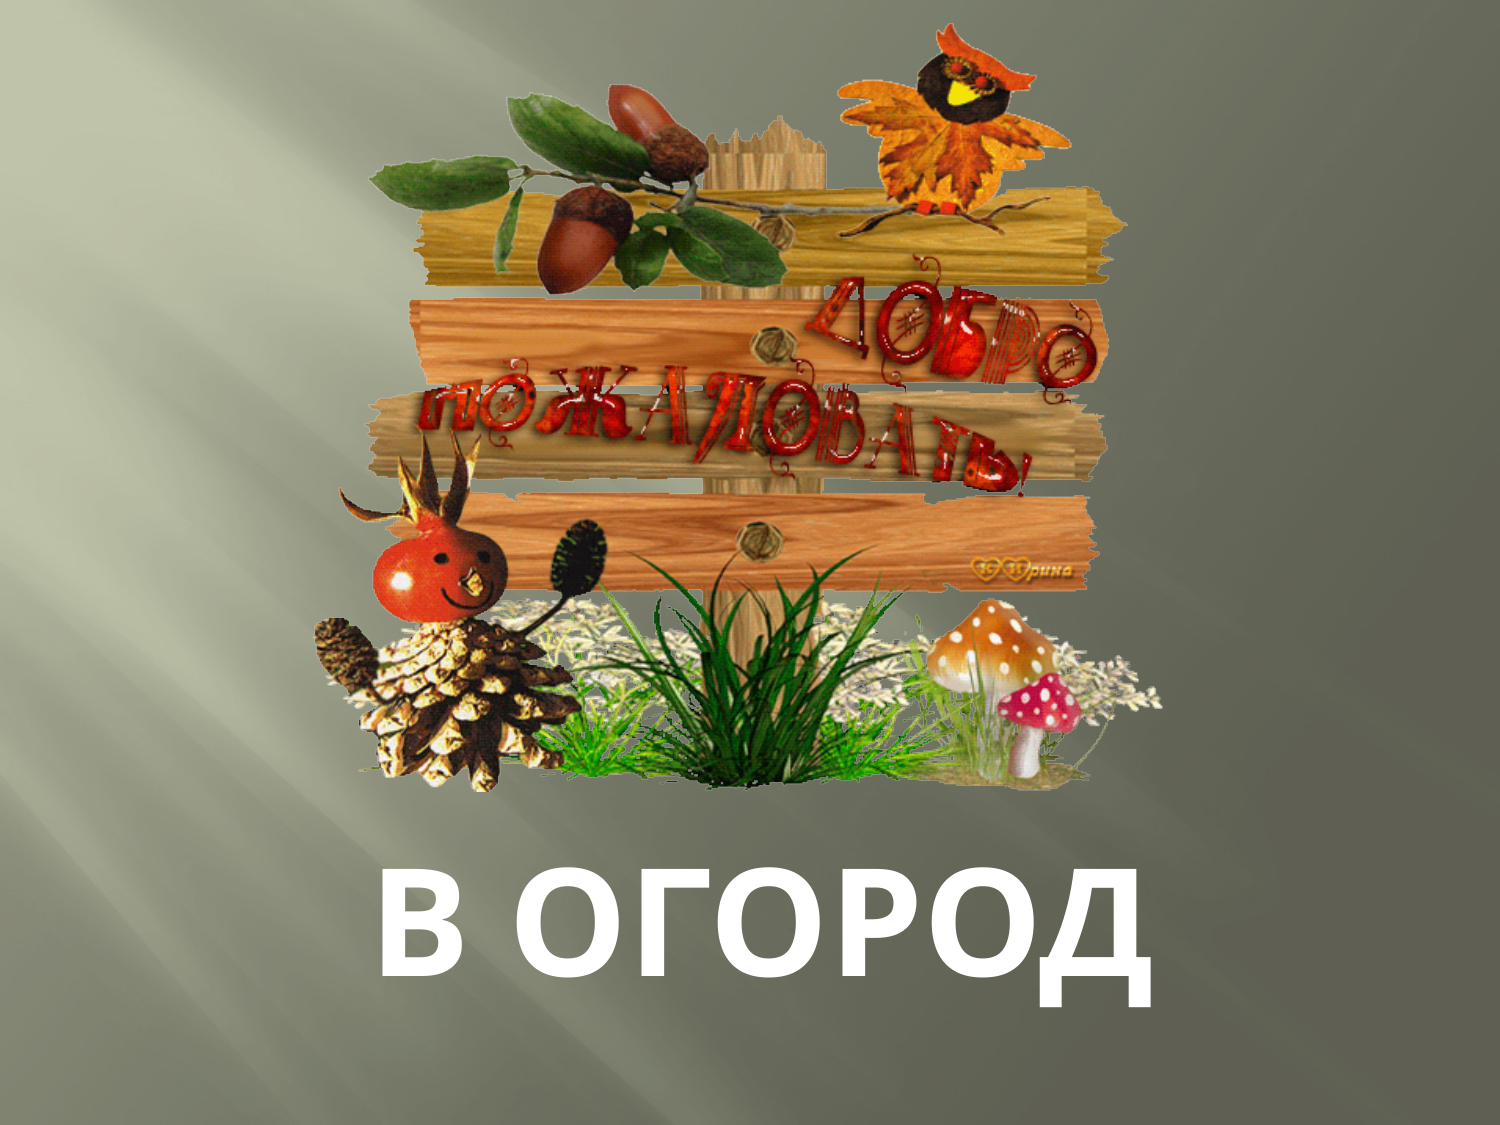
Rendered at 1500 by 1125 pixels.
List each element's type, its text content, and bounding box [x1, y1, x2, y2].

picture [312, 18, 1175, 792]
title В ОГОРОД [88, 786, 1436, 1047]
